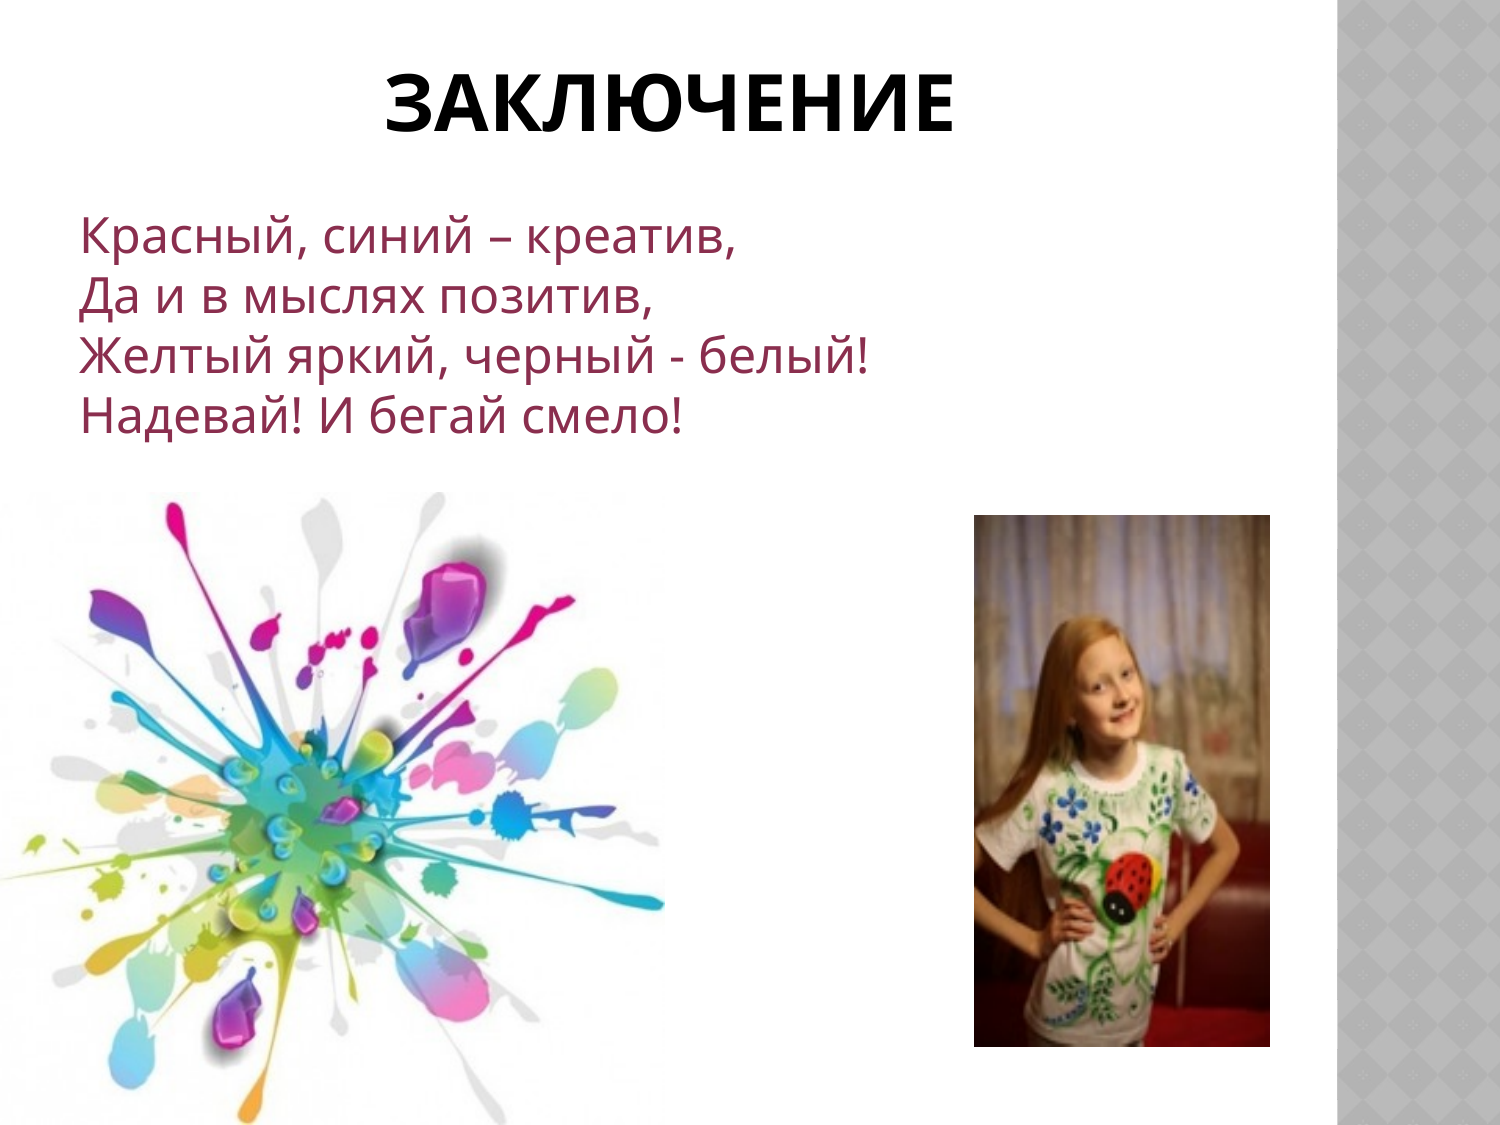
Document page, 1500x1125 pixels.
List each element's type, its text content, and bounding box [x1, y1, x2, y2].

picture [973, 514, 1271, 1048]
title ЗАКЛЮЧЕНИЕ [76, 0, 1265, 148]
text_box Красный, синий – креатив, Да и в мыслях позитив, Желтый яркий, черный - белый! Надевай! И бегай смело! [64, 196, 922, 451]
picture [0, 491, 665, 1125]
